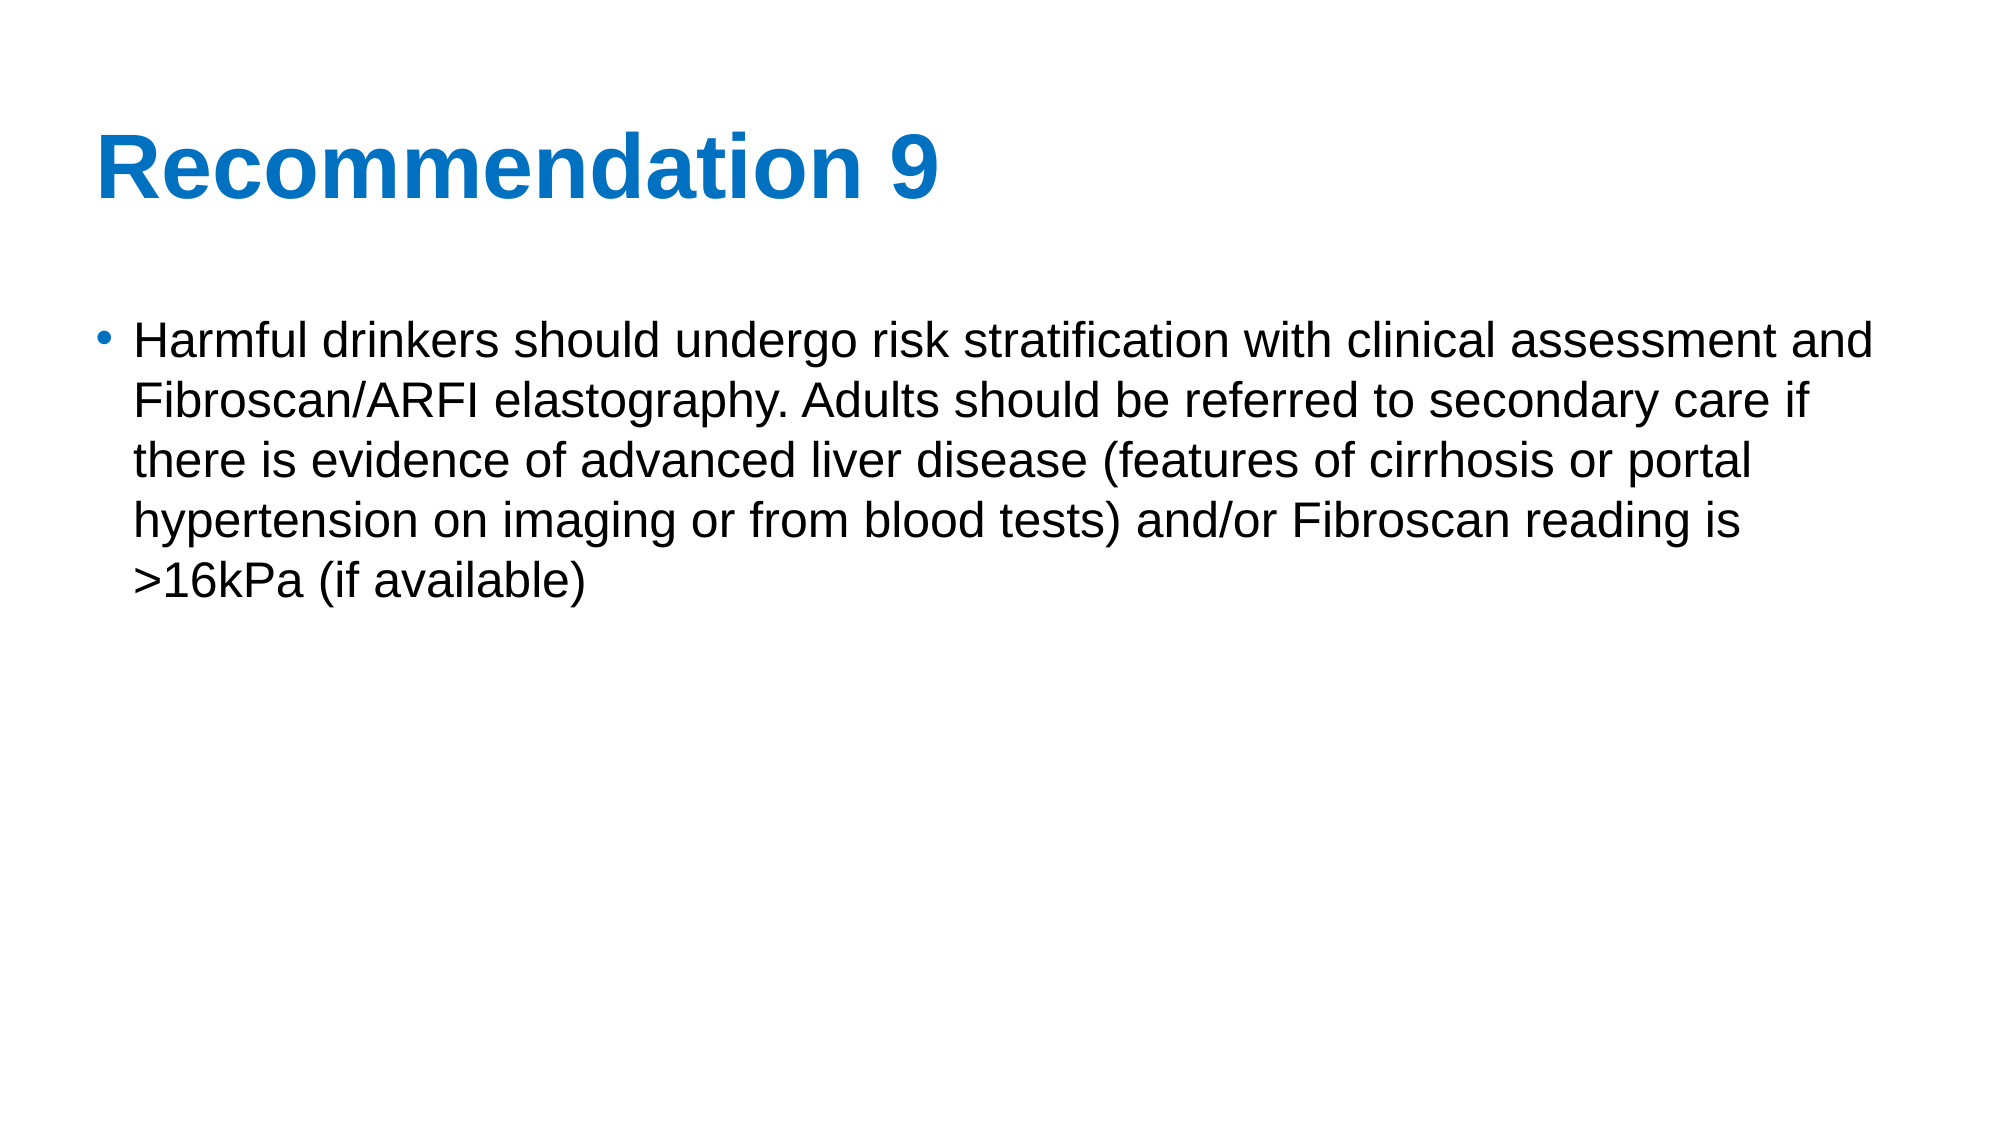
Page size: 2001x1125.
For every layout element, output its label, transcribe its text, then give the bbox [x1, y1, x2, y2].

list Harmful drinkers should undergo risk stratification with clinical assessment and Fibroscan/ARFI elastography. Adults should be referred to secondary care if there is evidence of advanced liver disease (features of cirrhosis or portal hypertension on imaging or from blood tests) and/or Fibroscan reading is >16kPa (if available) [80, 299, 1920, 1038]
title Recommendation 9 [80, 59, 1920, 278]
